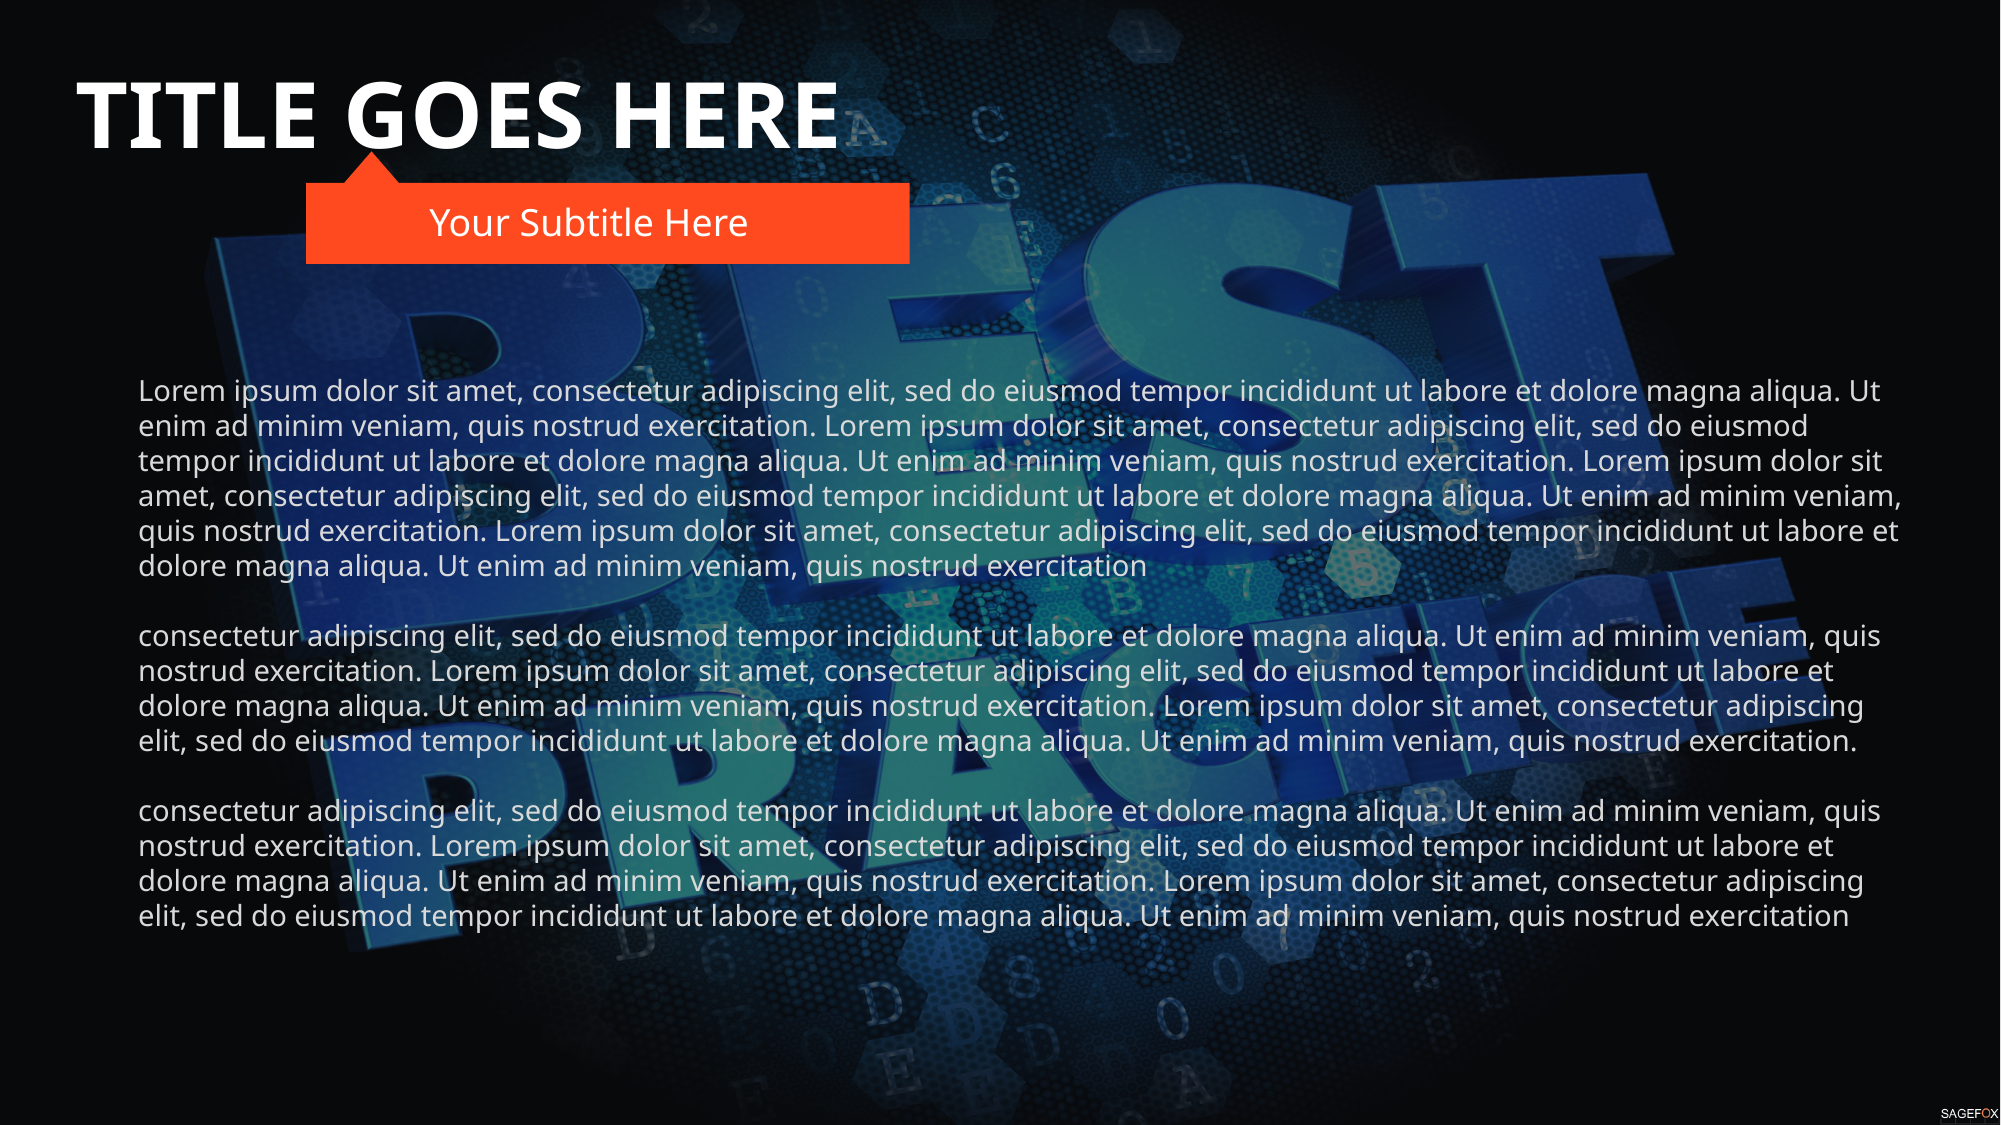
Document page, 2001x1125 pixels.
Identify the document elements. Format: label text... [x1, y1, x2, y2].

text_box Lorem ipsum dolor sit amet, consectetur adipiscing elit, sed do eiusmod tempor incididunt ut labore et dolore magna aliqua. Ut enim ad minim veniam, quis nostrud exercitation. Lorem ipsum dolor sit amet, consectetur adipiscing elit, sed do eiusmod tempor incididunt ut labore et dolore magna aliqua. Ut enim ad minim veniam, quis nostrud exercitation. Lorem ipsum dolor sit amet, consectetur adipiscing elit, sed do eiusmod tempor incididunt ut labore et dolore magna aliqua. Ut enim ad minim veniam, quis nostrud exercitation. Lorem ipsum dolor sit amet, consectetur adipiscing elit, sed do eiusmod tempor incididunt ut labore et dolore magna aliqua. Ut enim ad minim veniam, quis nostrud exercitation consectetur adipiscing elit, sed do eiusmod tempor incididunt ut labore et dolore magna aliqua. Ut enim ad minim veniam, quis nostrud exercitation. Lorem ipsum dolor sit amet, consectetur adipiscing elit, sed do eiusmod tempor incididunt ut labore et dolore magna aliqua. Ut enim ad minim veniam, quis nostrud exercitation. Lorem ipsum dolor sit amet, consectetur adipiscing elit, sed do eiusmod tempor incididunt ut labore et dolore magna aliqua. Ut enim ad minim veniam, quis nostrud exercitation. consectetur adipiscing elit, sed do eiusmod tempor incididunt ut labore et dolore magna aliqua. Ut enim ad minim veniam, quis nostrud exercitation. Lorem ipsum dolor sit amet, consectetur adipiscing elit, sed do eiusmod tempor incididunt ut labore et dolore magna aliqua. Ut enim ad minim veniam, quis nostrud exercitation. Lorem ipsum dolor sit amet, consectetur adipiscing elit, sed do eiusmod tempor incididunt ut labore et dolore magna aliqua. Ut enim ad minim veniam, quis nostrud exercitation [123, 365, 1930, 940]
text_box TITLE GOES HERE [60, 49, 965, 175]
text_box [306, 151, 910, 264]
picture [0, 0, 2001, 1125]
